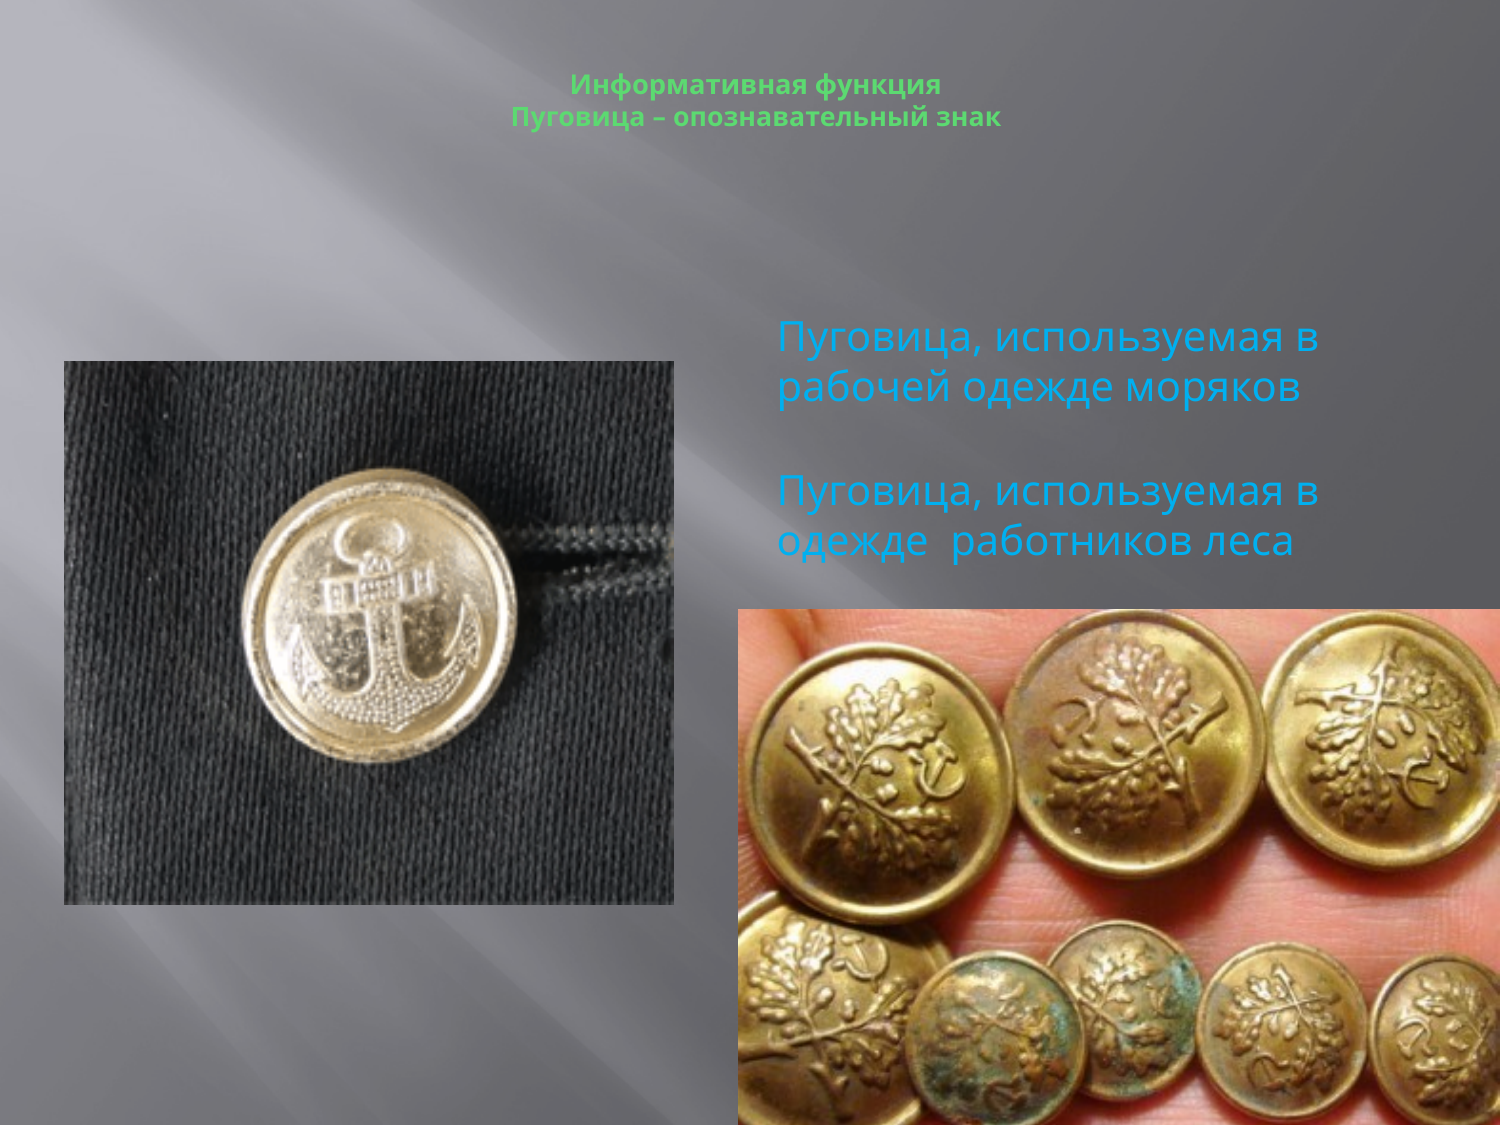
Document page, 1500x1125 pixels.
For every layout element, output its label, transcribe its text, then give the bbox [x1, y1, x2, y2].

title Информативная функция Пуговица – опознавательный знак [100, 0, 1412, 173]
text_box Пуговица, используемая в одежде работников леса [761, 456, 1419, 571]
text_box Пуговица, используемая в рабочей одежде моряков [761, 302, 1388, 418]
picture [737, 609, 1500, 1125]
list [64, 361, 674, 906]
